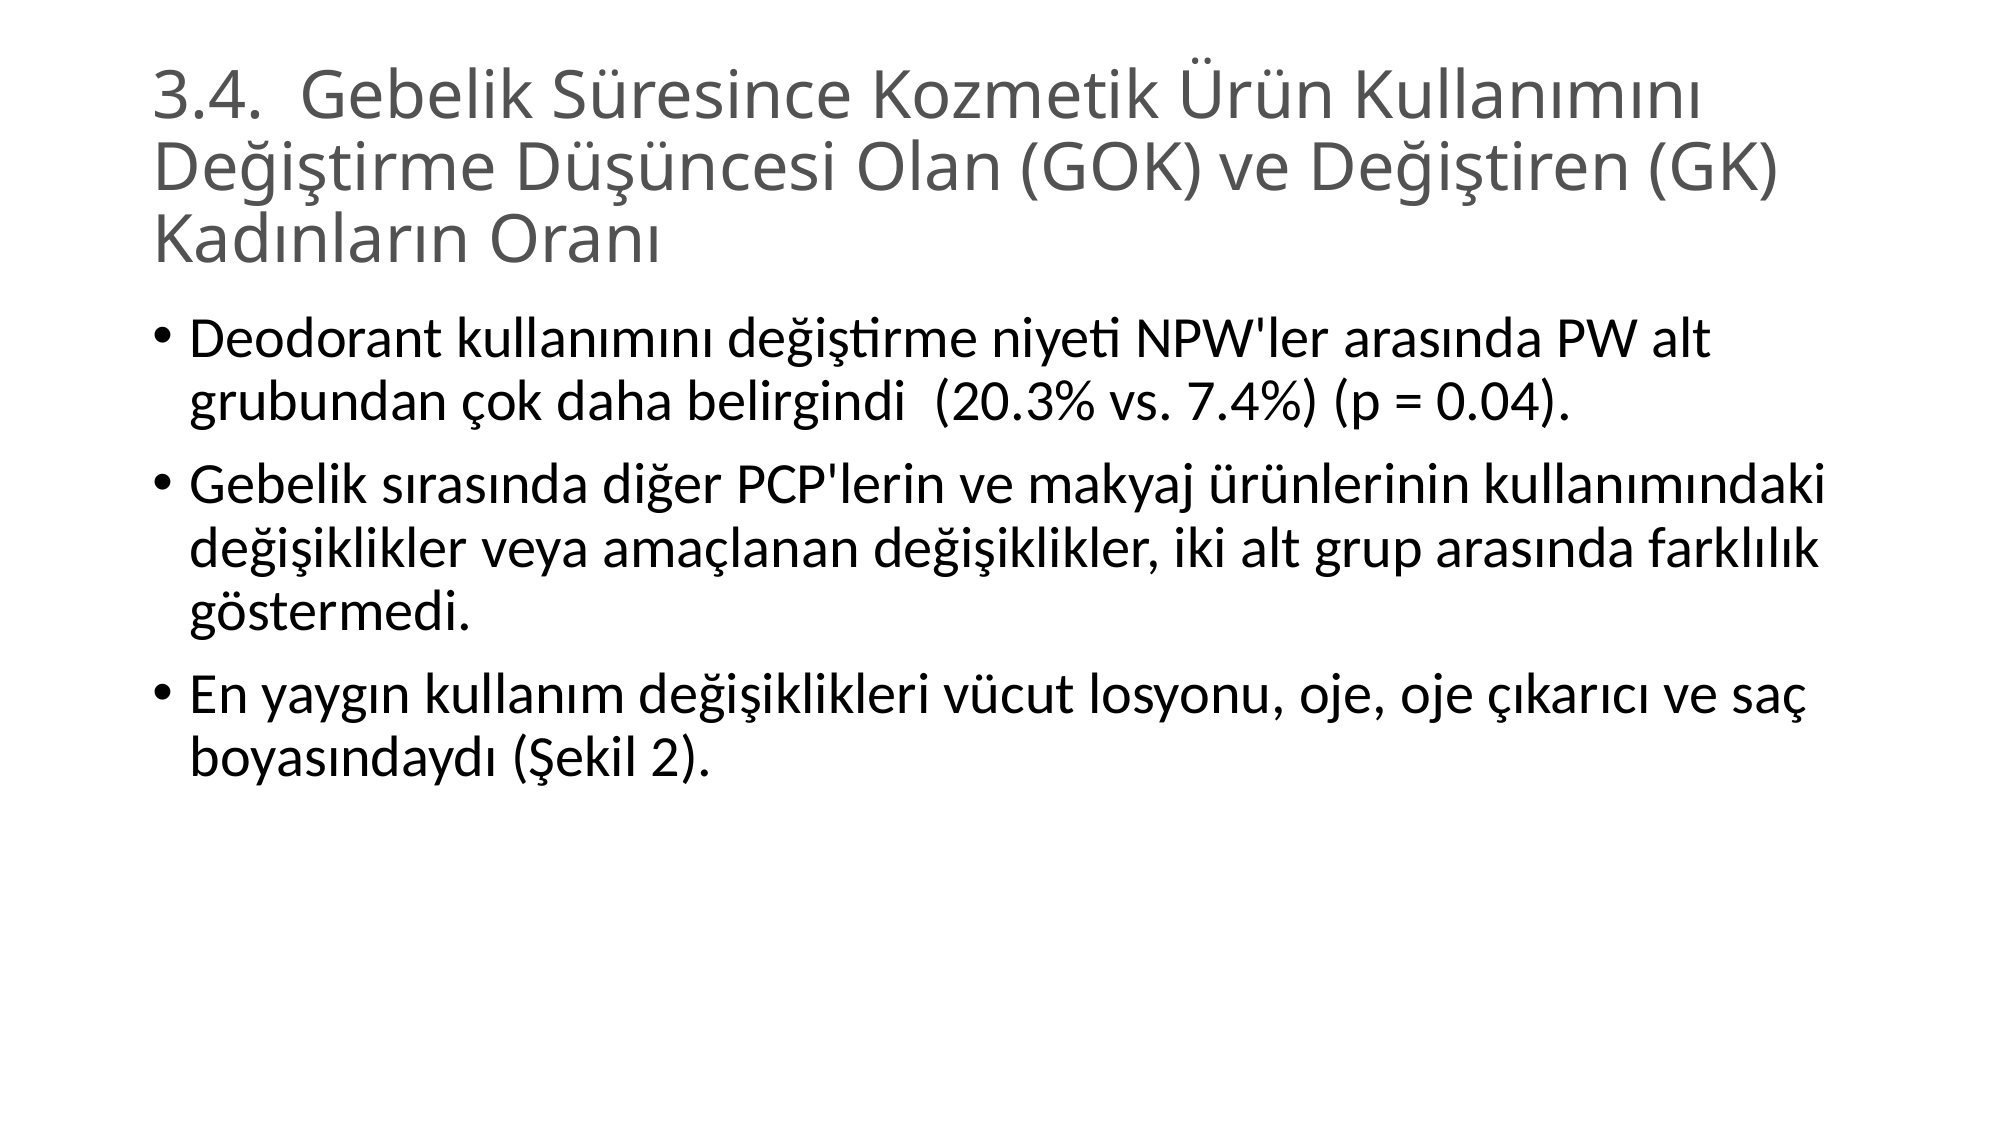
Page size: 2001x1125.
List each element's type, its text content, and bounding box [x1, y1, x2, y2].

title 3.4. Gebelik Süresince Kozmetik Ürün Kullanımını Değiştirme Düşüncesi Olan (GOK) ve Değiştiren (GK) Kadınların Oranı [137, 59, 1863, 278]
list Deodorant kullanımını değiştirme niyeti NPW'ler arasında PW alt grubundan çok daha belirgindi (20.3% vs. 7.4%) (p = 0.04). Gebelik sırasında diğer PCP'lerin ve makyaj ürünlerinin kullanımındaki değişiklikler veya amaçlanan değişiklikler, iki alt grup arasında farklılık göstermedi. En yaygın kullanım değişiklikleri vücut losyonu, oje, oje çıkarıcı ve saç boyasındaydı (Şekil 2). [137, 299, 1863, 1014]
